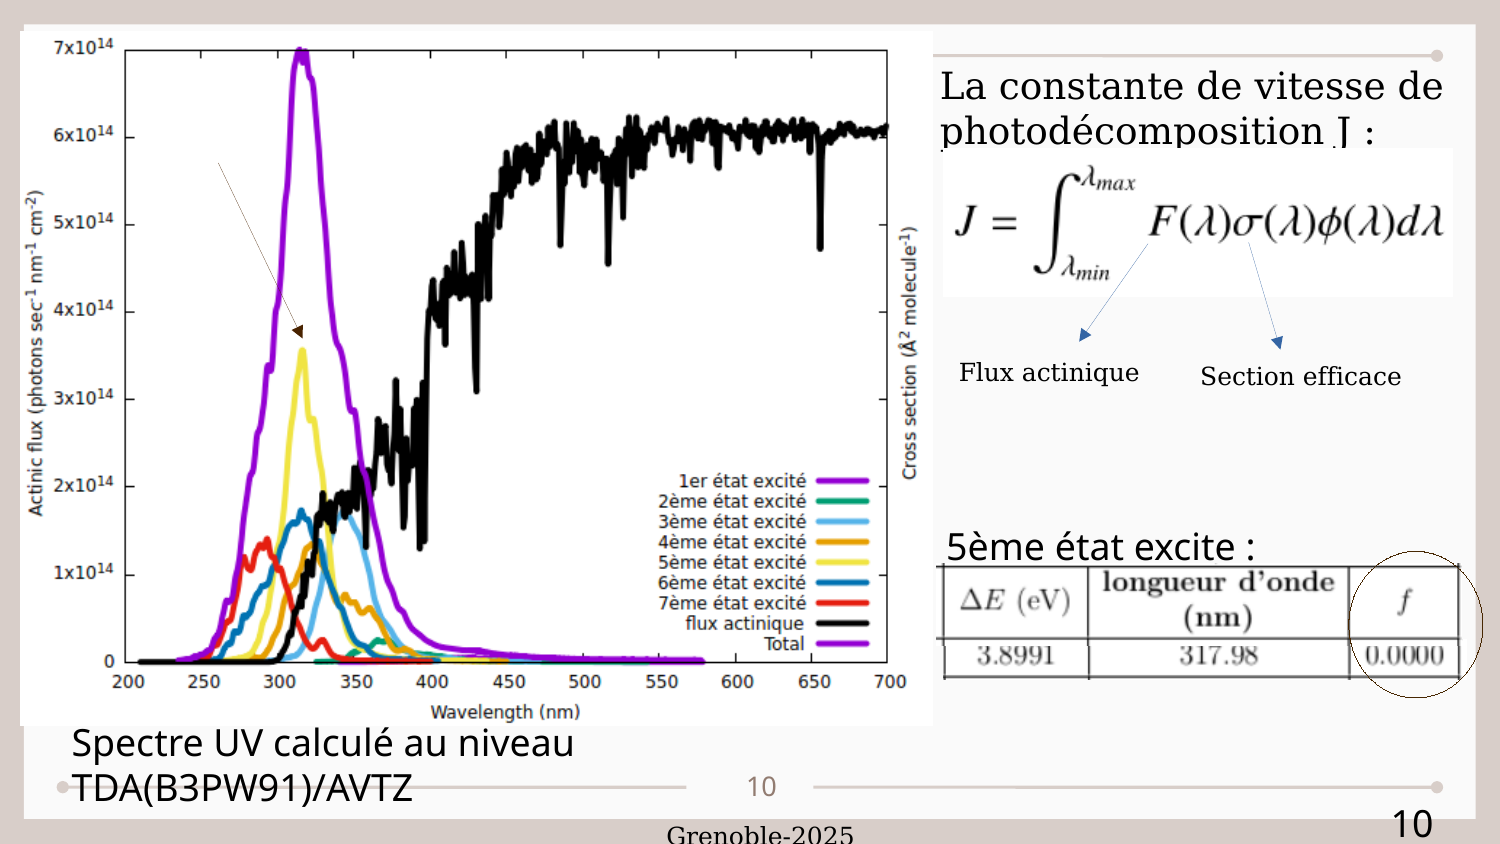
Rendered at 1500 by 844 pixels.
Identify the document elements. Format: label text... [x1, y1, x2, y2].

text_box [1462, 571, 1483, 673]
text_box Grenoble-2025 [651, 812, 1039, 844]
picture [943, 148, 1453, 297]
text_box Flux actinique [944, 349, 1171, 419]
text_box Spectre UV calculé au niveau TDA(B3PW91)/AVTZ [56, 726, 770, 801]
text_box Section efficace [1185, 353, 1435, 406]
picture [20, 31, 933, 726]
text_box La constante de vitesse de photodécomposition J : [933, 54, 1498, 147]
text_box [1371, 680, 1460, 698]
text_box <numéro> [731, 761, 910, 812]
text_box [1079, 297, 1111, 342]
text_box [1264, 297, 1283, 350]
text_box [1379, 551, 1453, 563]
text_box 5ème état excite : [933, 515, 1312, 610]
picture [936, 563, 1467, 680]
text_box <numéro> [1375, 793, 1500, 844]
